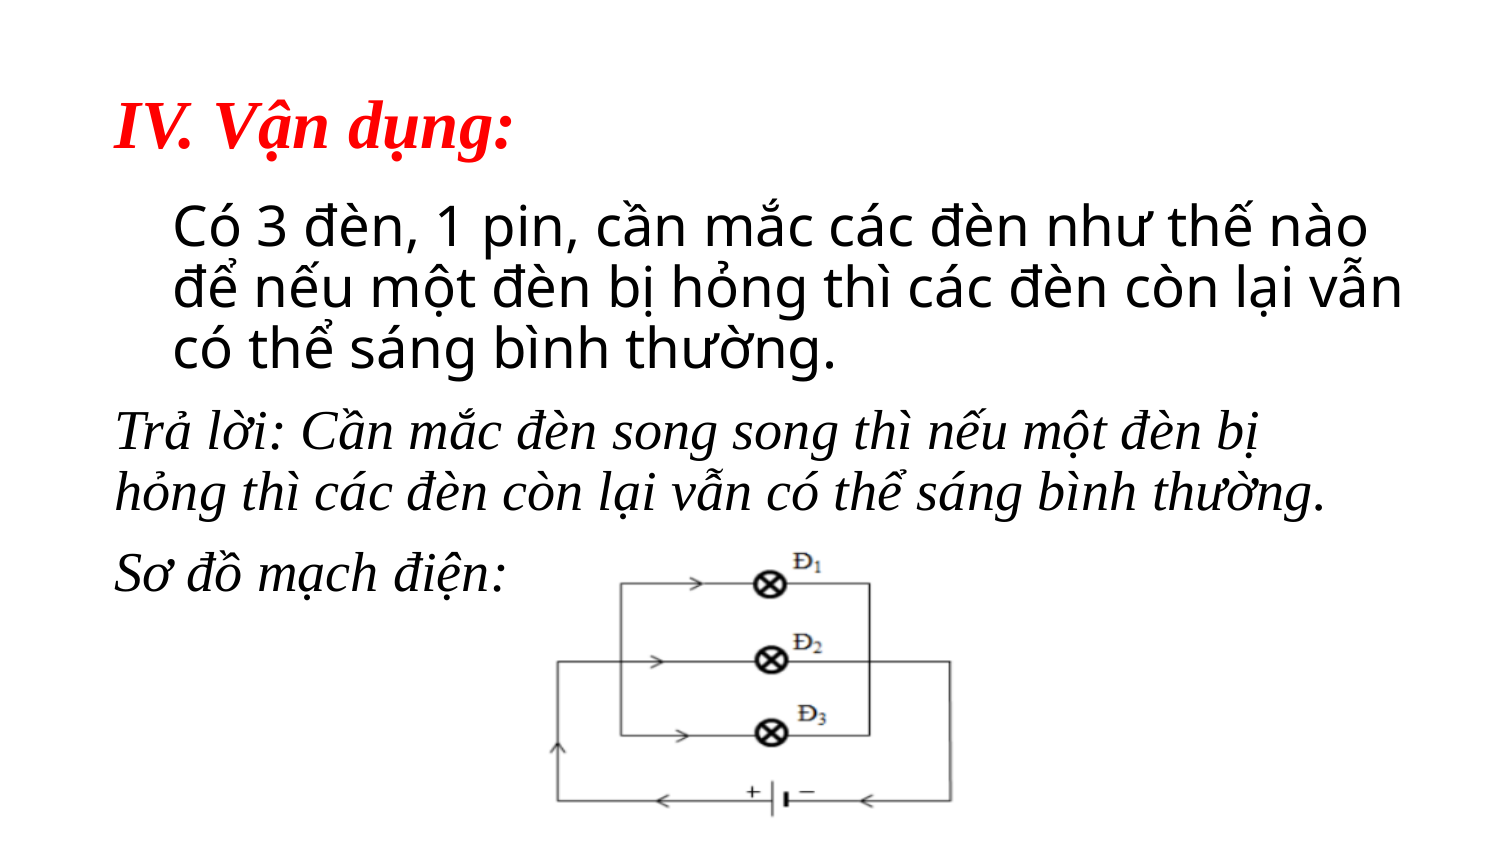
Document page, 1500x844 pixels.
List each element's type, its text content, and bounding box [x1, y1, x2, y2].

list Có 3 đèn, 1 pin, cần mắc các đèn như thế nào để nếu một đèn bị hỏng thì các đèn còn lại vẫn có thể sáng bình thường. [161, 192, 1456, 428]
picture [535, 534, 973, 819]
title IV. Vận dụng: [103, 44, 1397, 208]
text_box Trả lời: Cần mắc đèn song song thì nếu một đèn bị hỏng thì các đèn còn lại vẫn có thể sáng bình thường. Sơ đồ mạch điện: [103, 395, 1397, 631]
